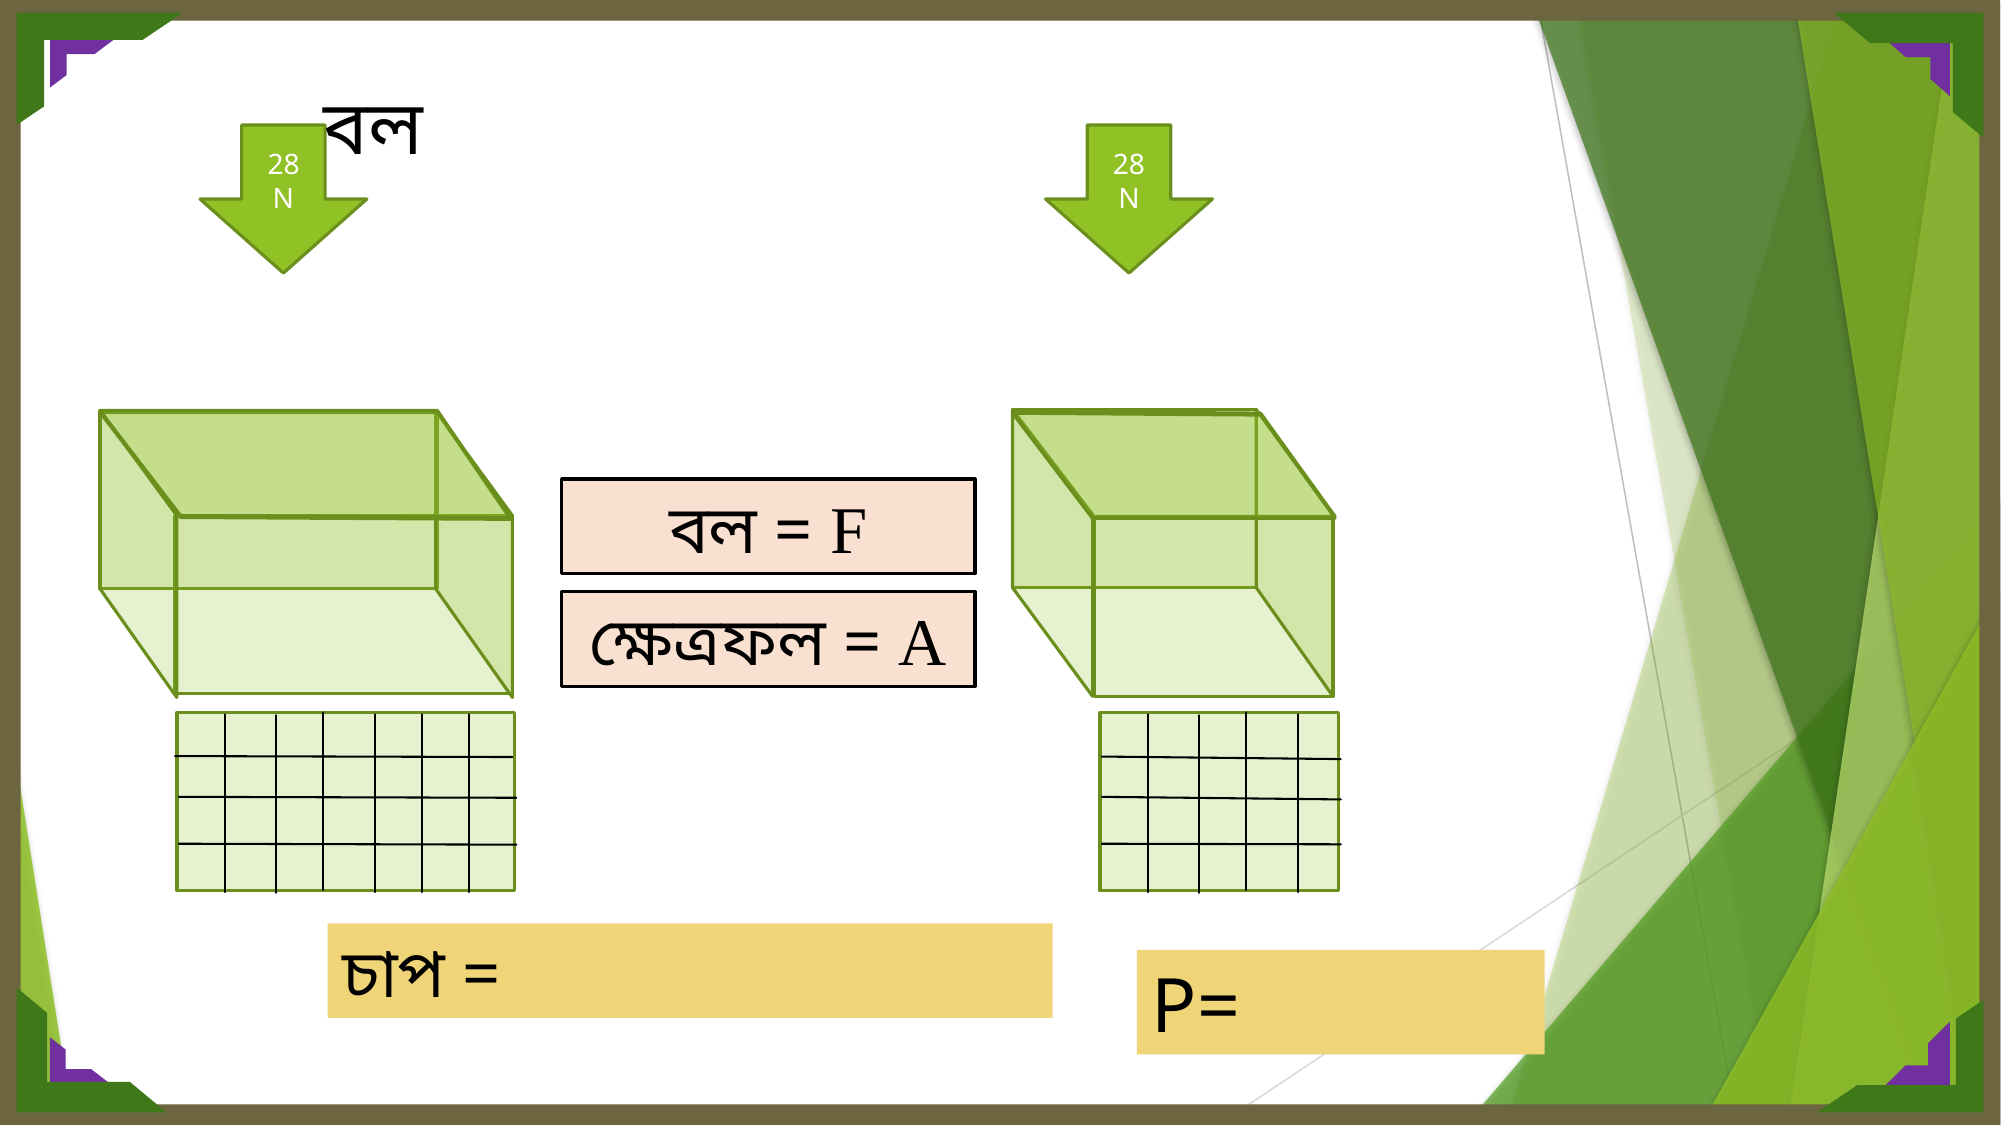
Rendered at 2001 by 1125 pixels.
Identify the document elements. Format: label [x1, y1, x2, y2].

text_box [0, 0, 2000, 1125]
